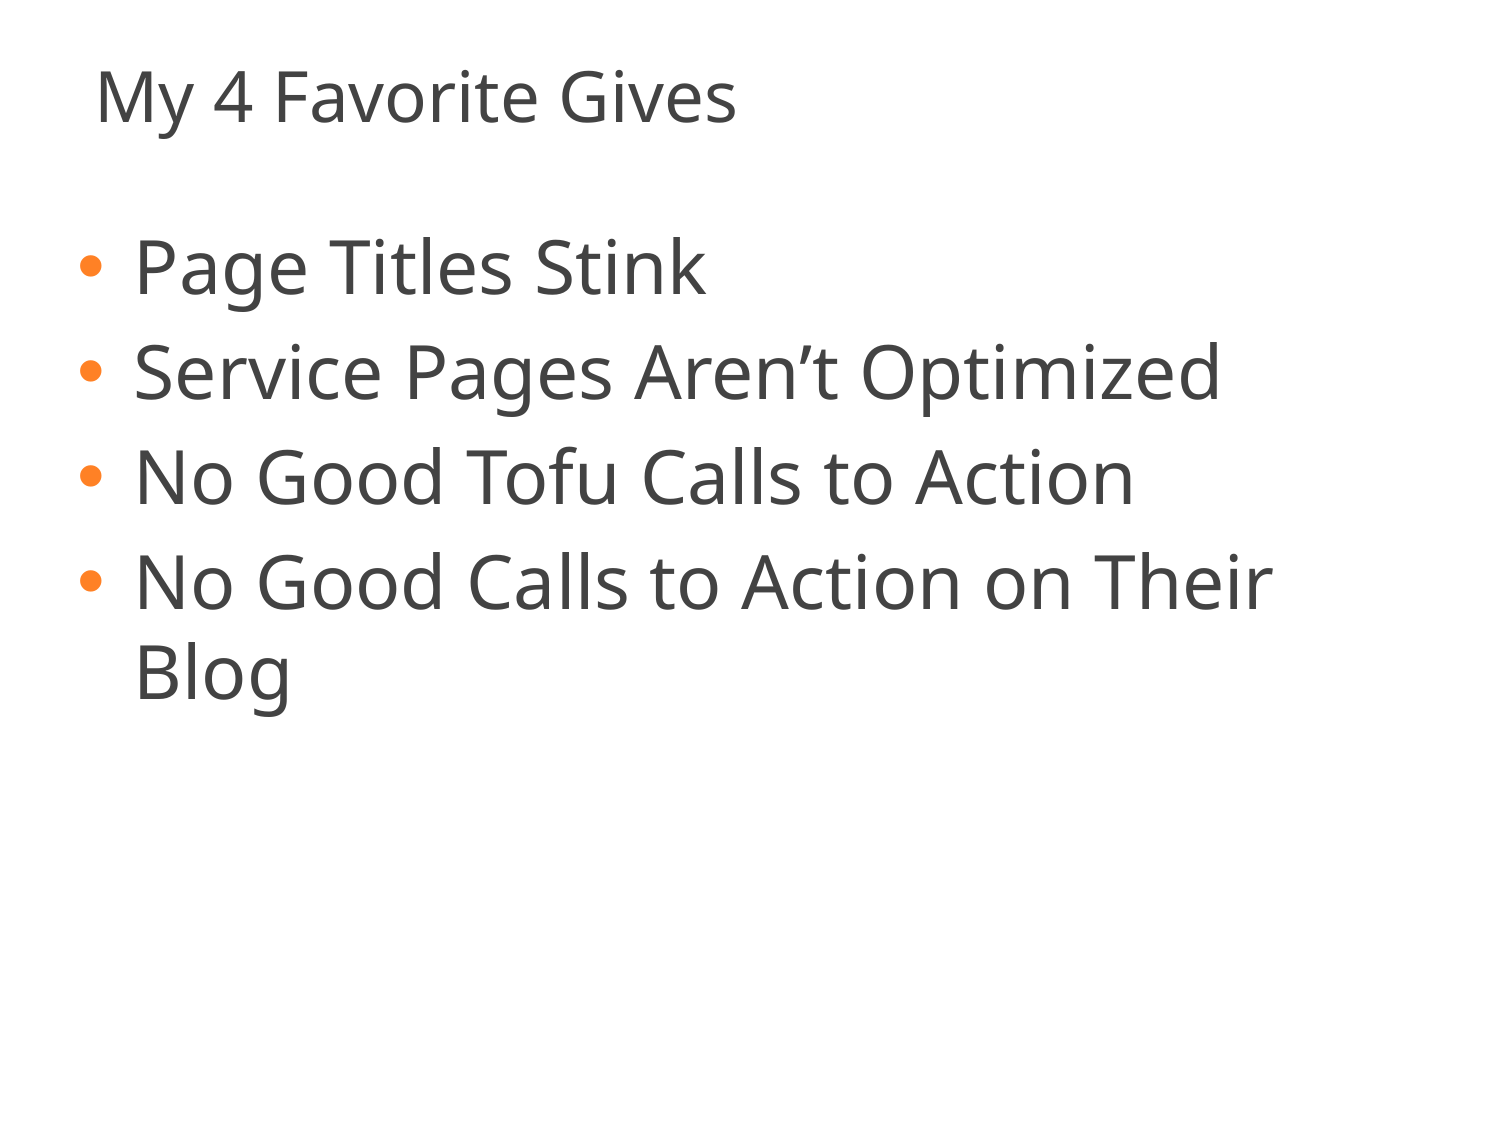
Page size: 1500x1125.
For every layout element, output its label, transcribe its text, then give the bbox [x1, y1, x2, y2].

title My 4 Favorite Gives [79, 0, 1430, 188]
text_box Page Titles Stink Service Pages Aren’t Optimized No Good Tofu Calls to Action No Good Calls to Action on Their Blog [62, 212, 1463, 1038]
